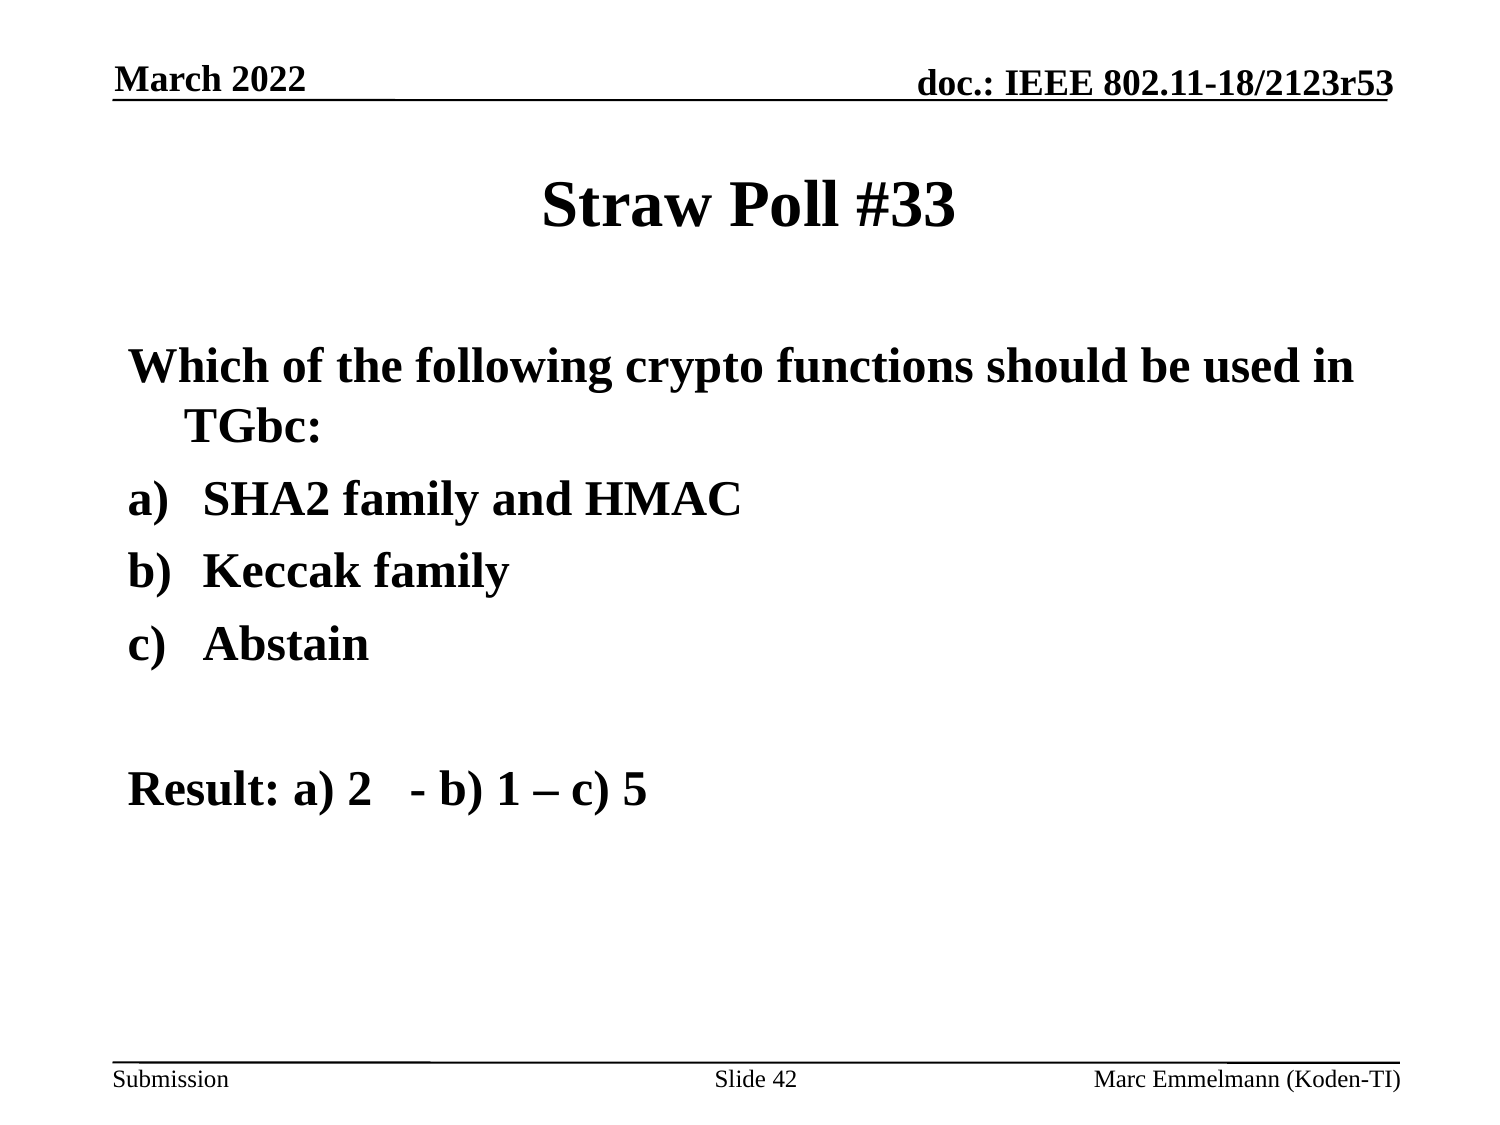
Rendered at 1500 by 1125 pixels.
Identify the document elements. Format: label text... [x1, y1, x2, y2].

slide_number Slide 42 [712, 1061, 800, 1123]
list Which of the following crypto functions should be used in TGbc: SHA2 family and HMAC Keccak family Abstain Result: a) 2 - b) 1 – c) 5 [112, 324, 1388, 1000]
footer Marc Emmelmann (Koden-TI) [878, 1061, 1402, 1093]
title Straw Poll #33 [112, 112, 1388, 288]
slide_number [114, 54, 423, 100]
